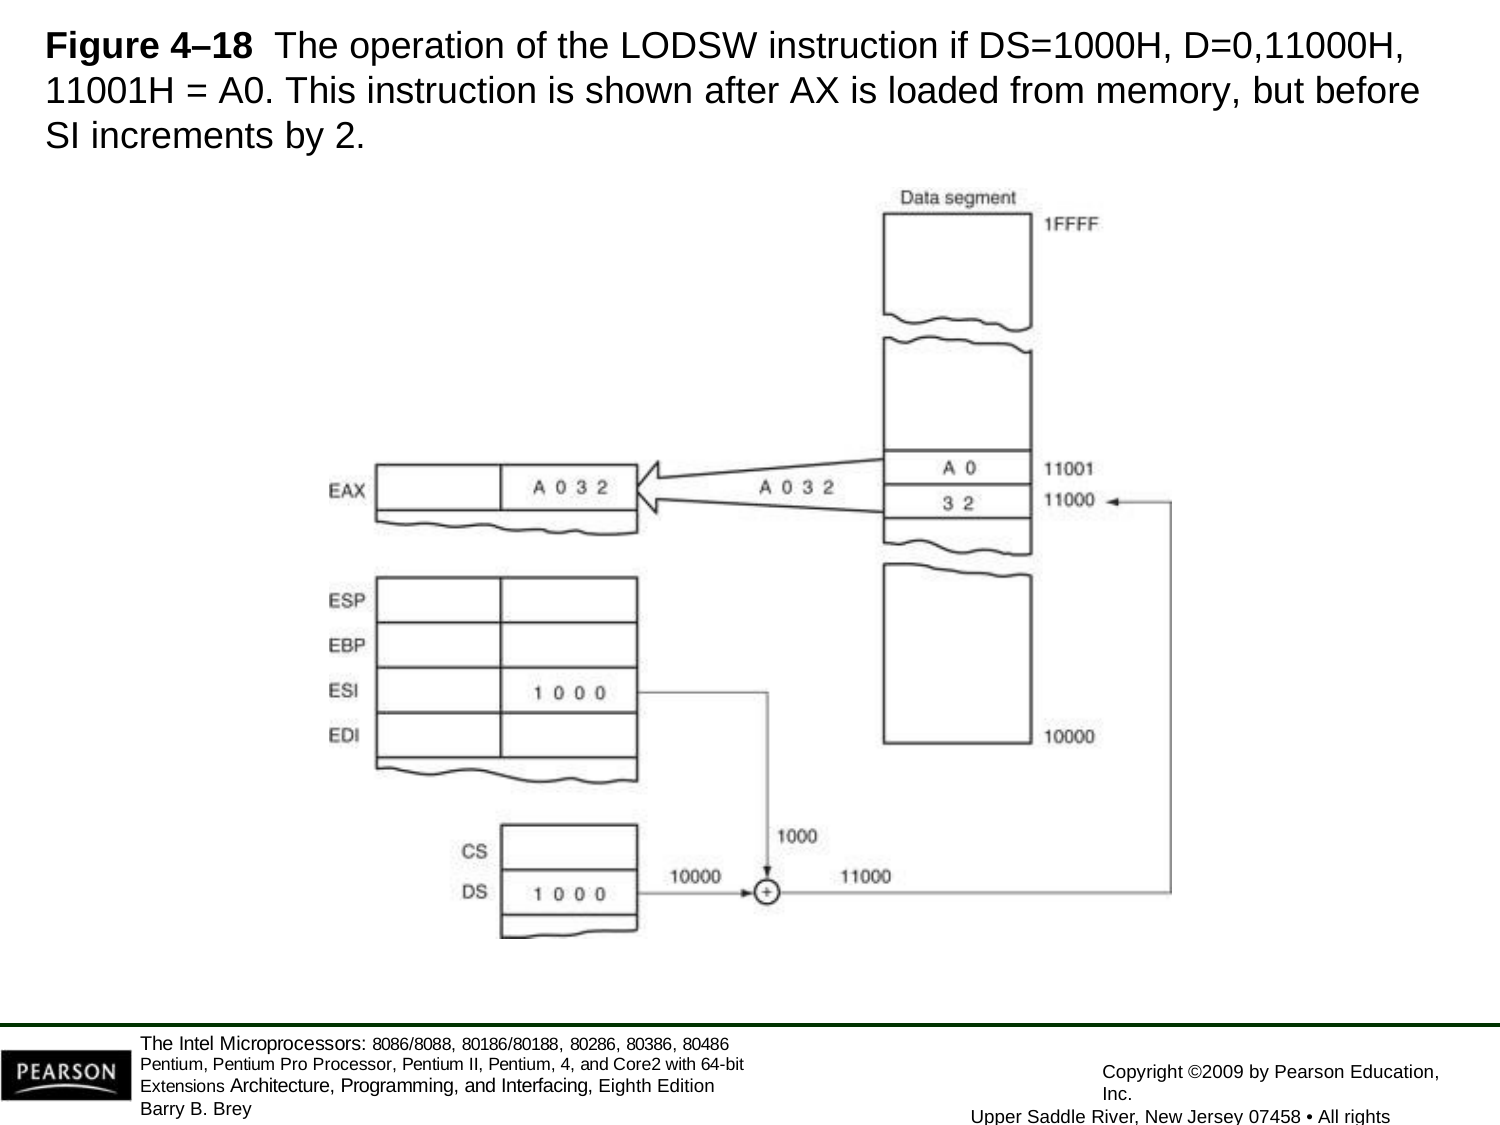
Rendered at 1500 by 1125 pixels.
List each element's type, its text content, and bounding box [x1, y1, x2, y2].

footer Copyright ©2009 by Pearson Education, Inc. Upper Saddle River, New Jersey 07458 • All rights reserved. [968, 1059, 1475, 1107]
text_box [329, 187, 1172, 939]
picture [0, 1049, 133, 1102]
text_box Figure 4–18 The operation of the LODSW instruction if DS=1000H, D=0,11000H, 11001H = A0. This instruction is shown after AX is loaded from memory, but before SI increments by 2. [42, 21, 1459, 159]
slide_number The Intel Microprocessors: 8086/8088, 80186/80188, 80286, 80386, 80486 Pentium, Pentium Pro Processor, Pentium II, Pentium, 4, and Core2 with 64-bit Extensions Architecture, Programming, and Interfacing, Eighth Edition Barry B. Brey [137, 1032, 796, 1122]
